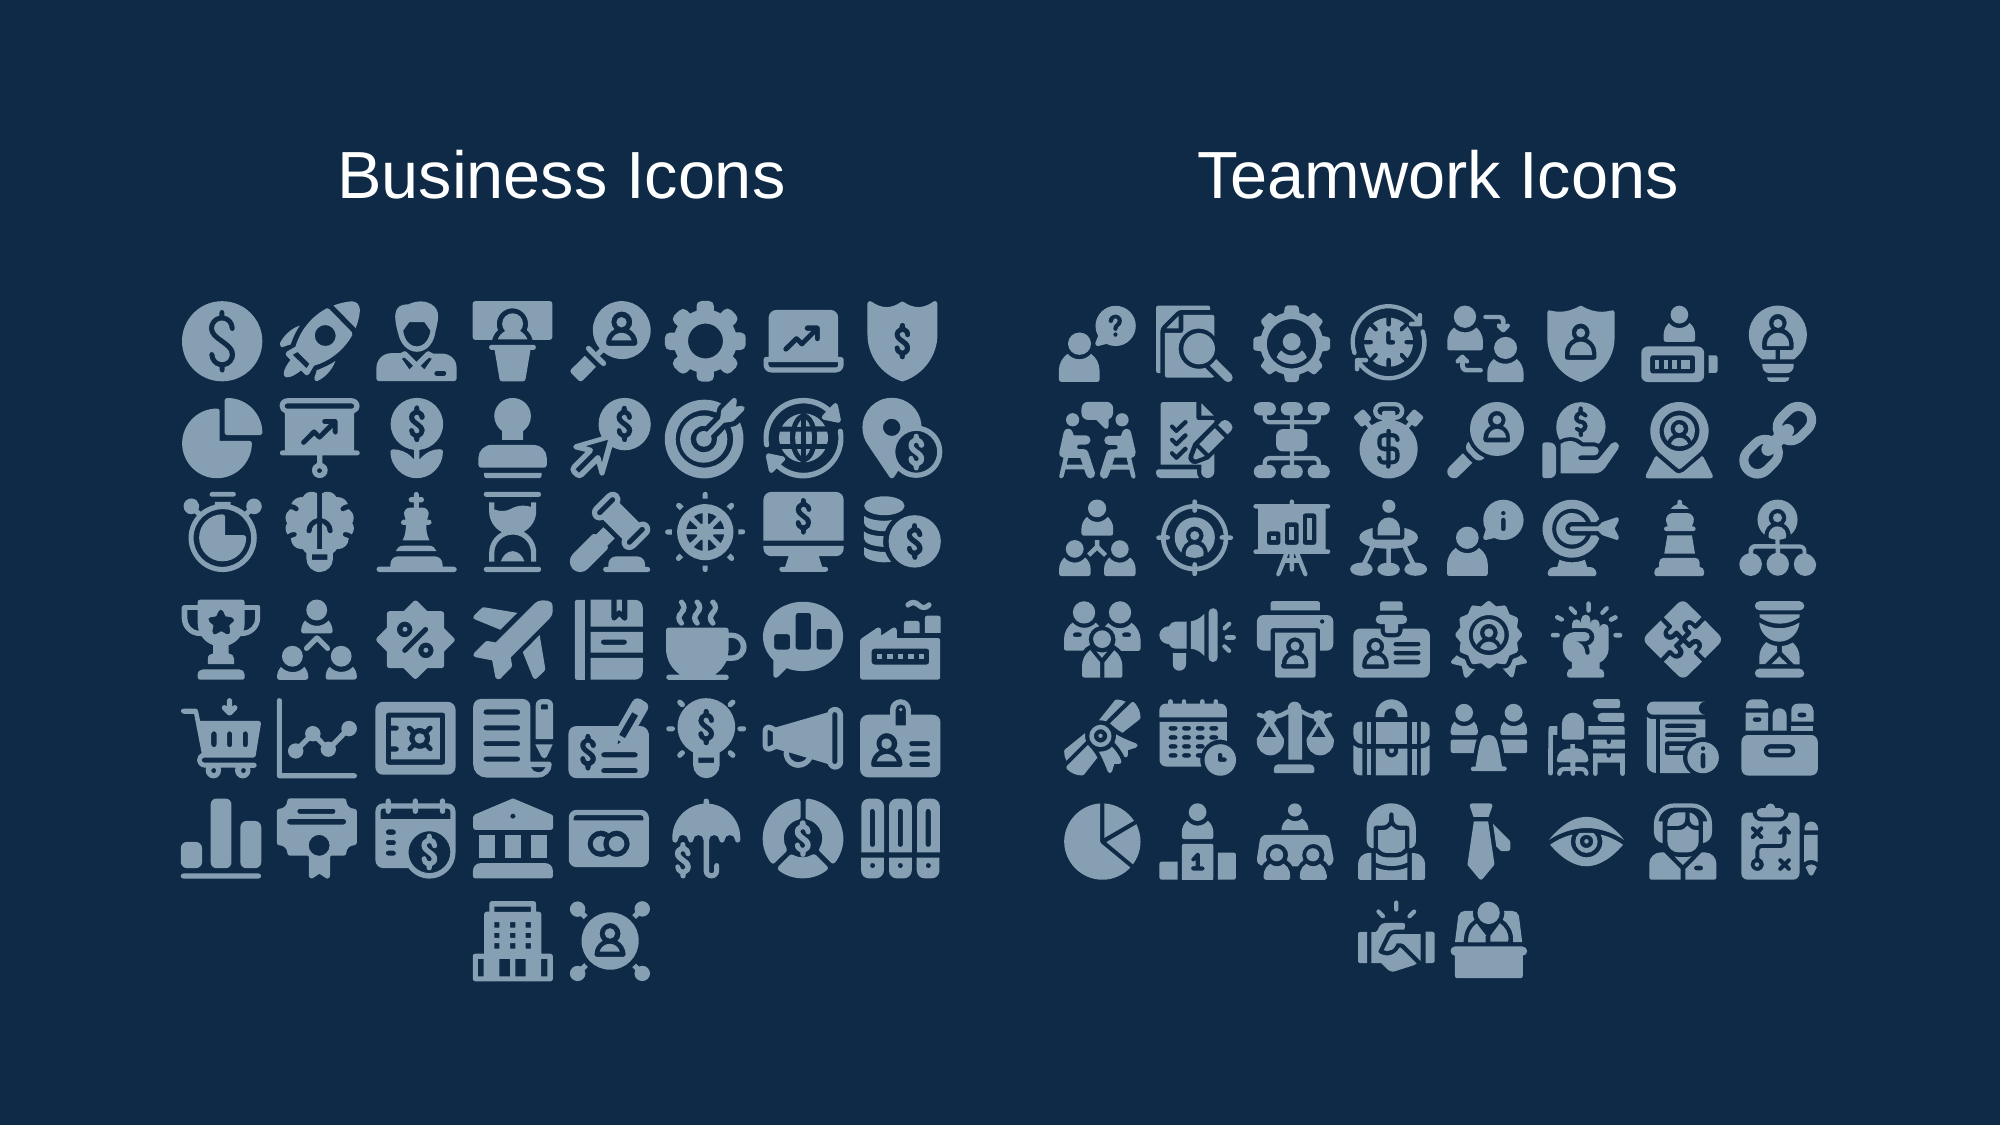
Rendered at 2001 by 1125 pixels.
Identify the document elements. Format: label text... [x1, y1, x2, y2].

text_box [763, 309, 844, 373]
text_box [181, 397, 263, 479]
text_box Teamwork Icons [1057, 111, 1820, 218]
text_box [1739, 401, 1817, 479]
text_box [375, 798, 456, 879]
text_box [761, 397, 846, 479]
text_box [1063, 699, 1141, 776]
text_box [285, 491, 354, 573]
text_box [664, 397, 747, 479]
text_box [182, 491, 262, 573]
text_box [1748, 305, 1808, 383]
text_box [279, 398, 360, 479]
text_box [376, 491, 458, 573]
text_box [1740, 803, 1819, 881]
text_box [279, 301, 361, 382]
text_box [568, 809, 650, 868]
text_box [1058, 305, 1137, 383]
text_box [1547, 698, 1626, 777]
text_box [276, 697, 358, 779]
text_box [1739, 499, 1817, 577]
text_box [1253, 499, 1331, 577]
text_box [1654, 499, 1705, 577]
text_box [1155, 305, 1234, 383]
text_box [182, 301, 263, 382]
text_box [665, 697, 747, 779]
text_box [1159, 698, 1237, 777]
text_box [483, 491, 542, 573]
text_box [1349, 499, 1428, 577]
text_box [569, 491, 652, 573]
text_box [859, 599, 941, 680]
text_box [1357, 900, 1435, 972]
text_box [376, 301, 458, 382]
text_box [1058, 401, 1137, 479]
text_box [1357, 803, 1426, 881]
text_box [1467, 803, 1511, 881]
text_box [1353, 601, 1431, 678]
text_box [276, 599, 358, 681]
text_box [180, 697, 262, 779]
text_box [762, 601, 844, 678]
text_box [863, 495, 942, 568]
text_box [1446, 305, 1524, 383]
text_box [665, 599, 747, 681]
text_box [1548, 816, 1625, 867]
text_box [1155, 499, 1234, 577]
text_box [1450, 901, 1528, 979]
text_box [1446, 499, 1524, 577]
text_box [569, 900, 651, 982]
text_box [1542, 401, 1620, 479]
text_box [1159, 608, 1237, 672]
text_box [1450, 600, 1528, 679]
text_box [1063, 600, 1141, 679]
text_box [1353, 401, 1424, 479]
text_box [1754, 600, 1805, 679]
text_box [1640, 305, 1718, 383]
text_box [574, 599, 644, 681]
text_box [390, 397, 444, 479]
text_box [859, 698, 942, 778]
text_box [180, 798, 262, 879]
text_box [570, 397, 651, 479]
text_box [181, 599, 261, 681]
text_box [862, 397, 943, 479]
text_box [569, 300, 651, 382]
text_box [472, 698, 554, 778]
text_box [1253, 305, 1331, 383]
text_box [375, 701, 456, 775]
text_box [472, 901, 553, 982]
text_box [762, 706, 844, 770]
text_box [1741, 699, 1819, 776]
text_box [672, 798, 741, 879]
text_box [1253, 402, 1330, 479]
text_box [762, 798, 844, 879]
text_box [375, 600, 455, 680]
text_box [1353, 699, 1431, 776]
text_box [1350, 303, 1427, 381]
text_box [1159, 803, 1237, 881]
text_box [472, 798, 554, 879]
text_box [1446, 401, 1525, 479]
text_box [1256, 701, 1335, 774]
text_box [1550, 601, 1623, 678]
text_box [763, 491, 844, 573]
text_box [860, 798, 941, 879]
text_box [867, 301, 938, 382]
text_box [276, 798, 357, 879]
text_box [568, 698, 649, 779]
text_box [1646, 701, 1720, 774]
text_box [1155, 401, 1234, 479]
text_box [1643, 601, 1722, 678]
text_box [1547, 305, 1615, 383]
text_box [664, 300, 746, 382]
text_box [472, 600, 554, 680]
text_box Business Icons [180, 111, 943, 218]
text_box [1063, 803, 1141, 881]
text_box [1256, 600, 1334, 679]
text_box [1542, 499, 1620, 577]
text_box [1058, 499, 1136, 577]
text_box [1648, 803, 1717, 881]
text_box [472, 300, 553, 382]
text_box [1645, 401, 1714, 479]
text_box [1256, 803, 1334, 881]
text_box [1450, 703, 1528, 772]
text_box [478, 397, 547, 479]
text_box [664, 491, 746, 573]
